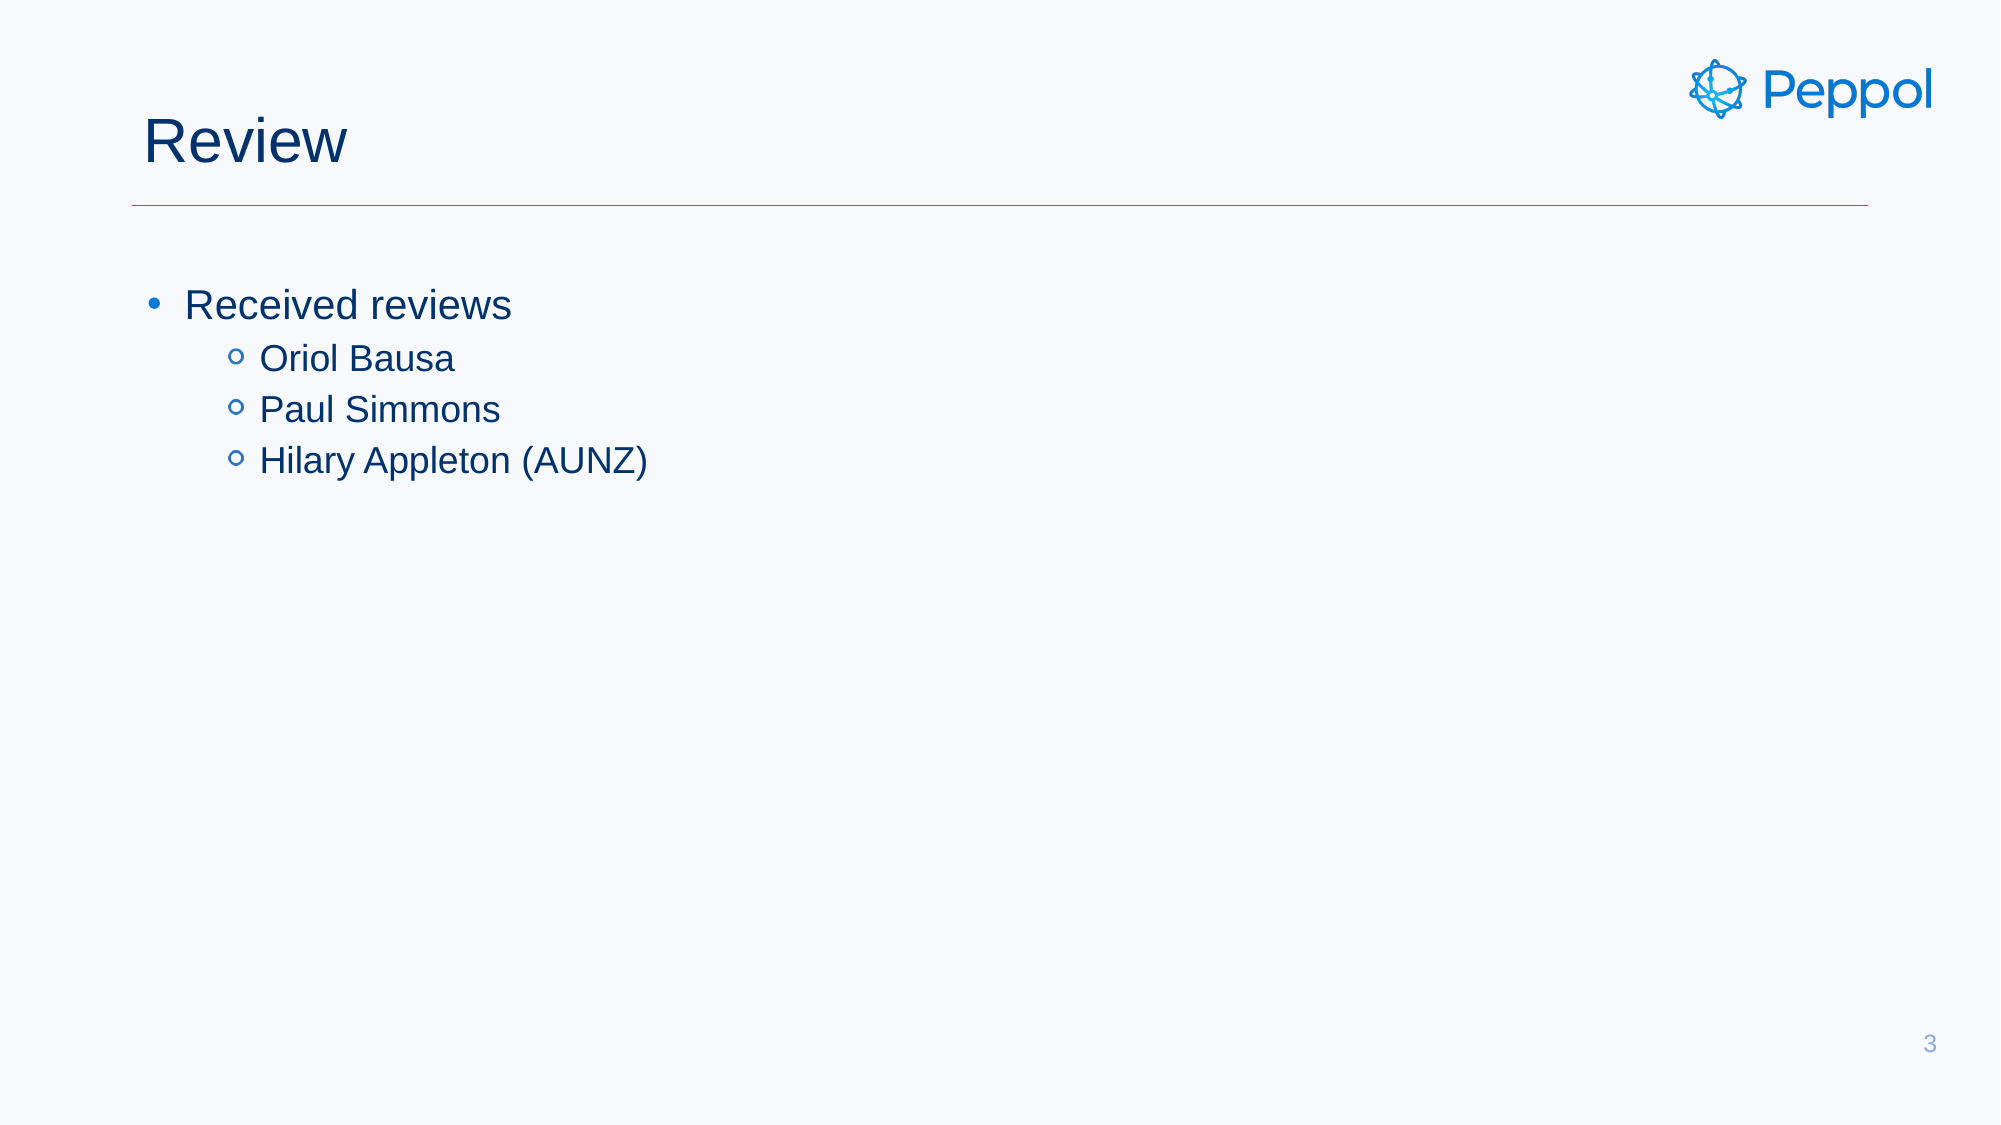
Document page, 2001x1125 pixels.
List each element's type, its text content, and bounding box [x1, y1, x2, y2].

slide_number 3 [1897, 1012, 1964, 1072]
picture [222, 394, 249, 421]
picture [222, 445, 249, 472]
list Received reviews Oriol Bausa Paul Simmons Hilary Appleton (AUNZ) [132, 276, 1868, 1029]
picture [1689, 59, 1931, 119]
title Review [128, 96, 1525, 189]
picture [222, 343, 249, 371]
